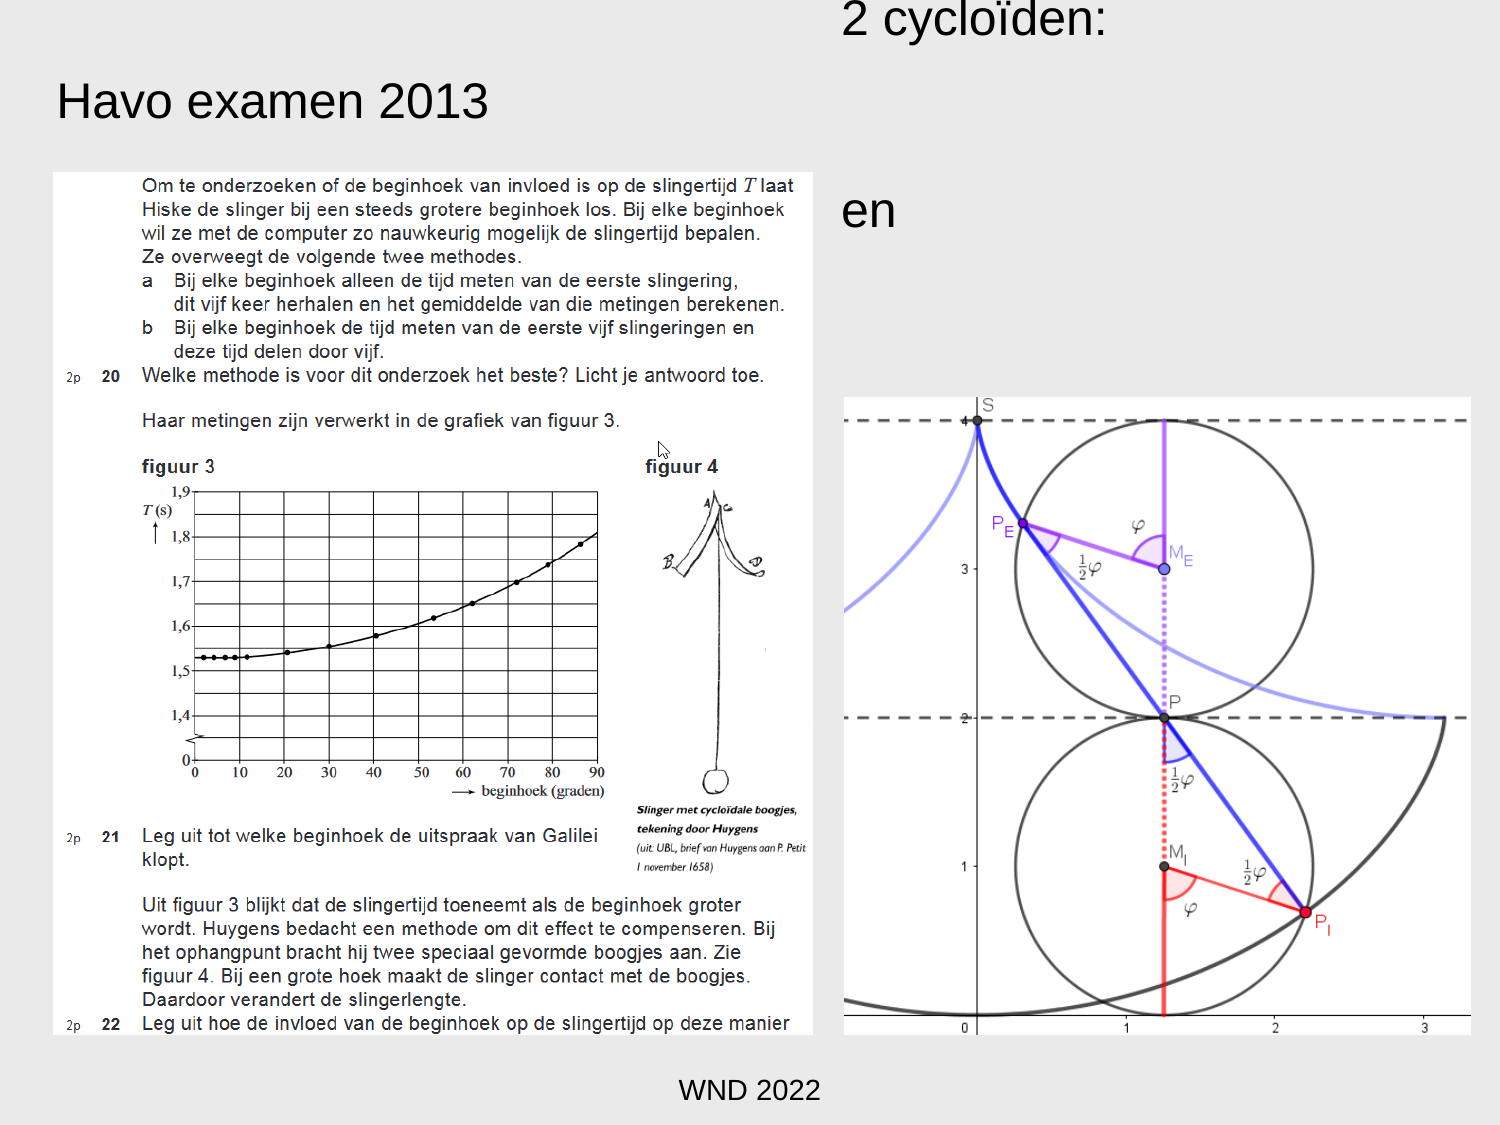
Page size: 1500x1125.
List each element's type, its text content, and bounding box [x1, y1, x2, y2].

list Havo examen 2013 [41, 30, 704, 136]
picture [844, 397, 1471, 1036]
footer WND 2022 [512, 1063, 988, 1118]
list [52, 172, 813, 1036]
